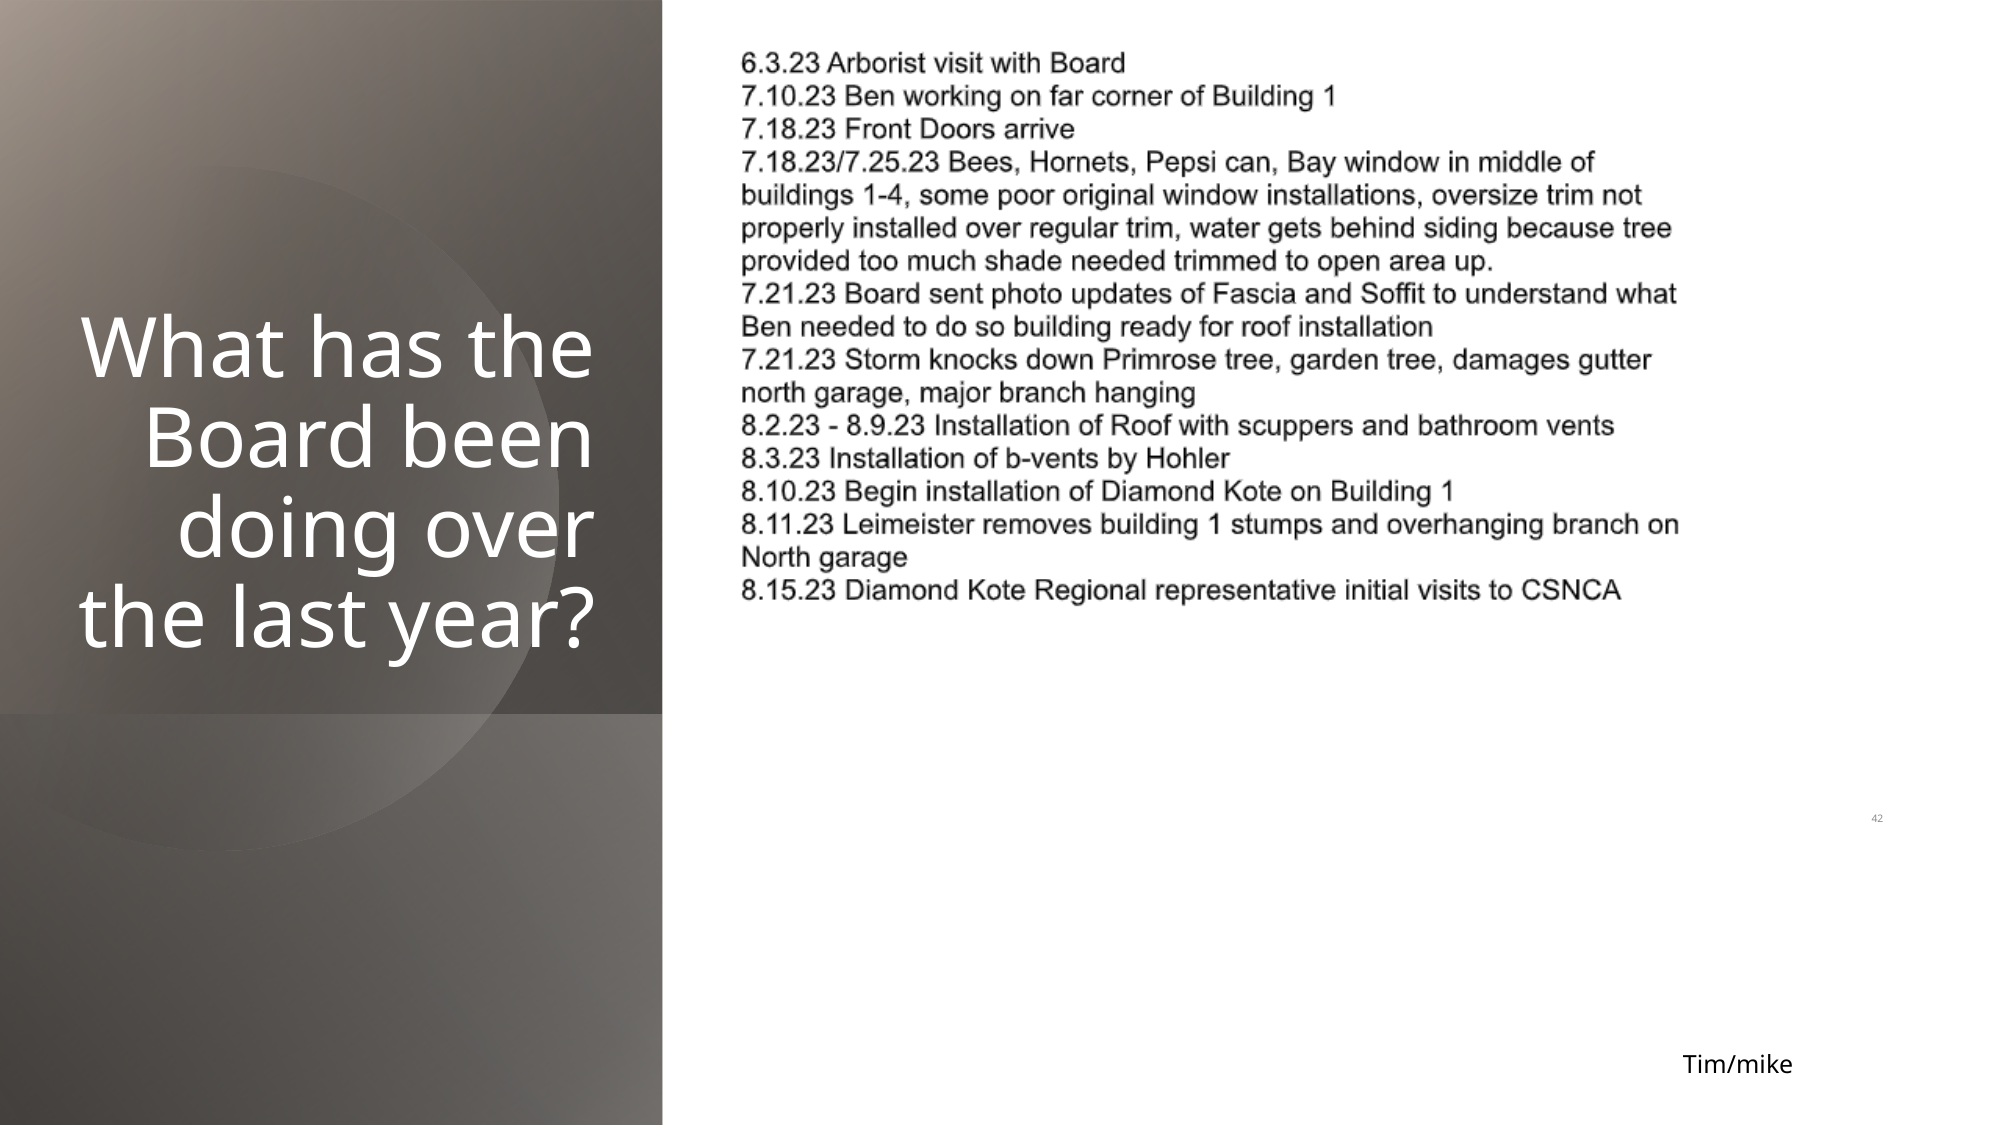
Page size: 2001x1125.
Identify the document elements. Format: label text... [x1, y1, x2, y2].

slide_number 42 [1646, 802, 1899, 837]
text_box What has the Board been doing over the last year? [40, 279, 612, 673]
picture [727, 38, 1694, 614]
text_box [663, 0, 2000, 1125]
text_box Tim/mike [1668, 1041, 1834, 1086]
text_box [0, 0, 663, 1125]
